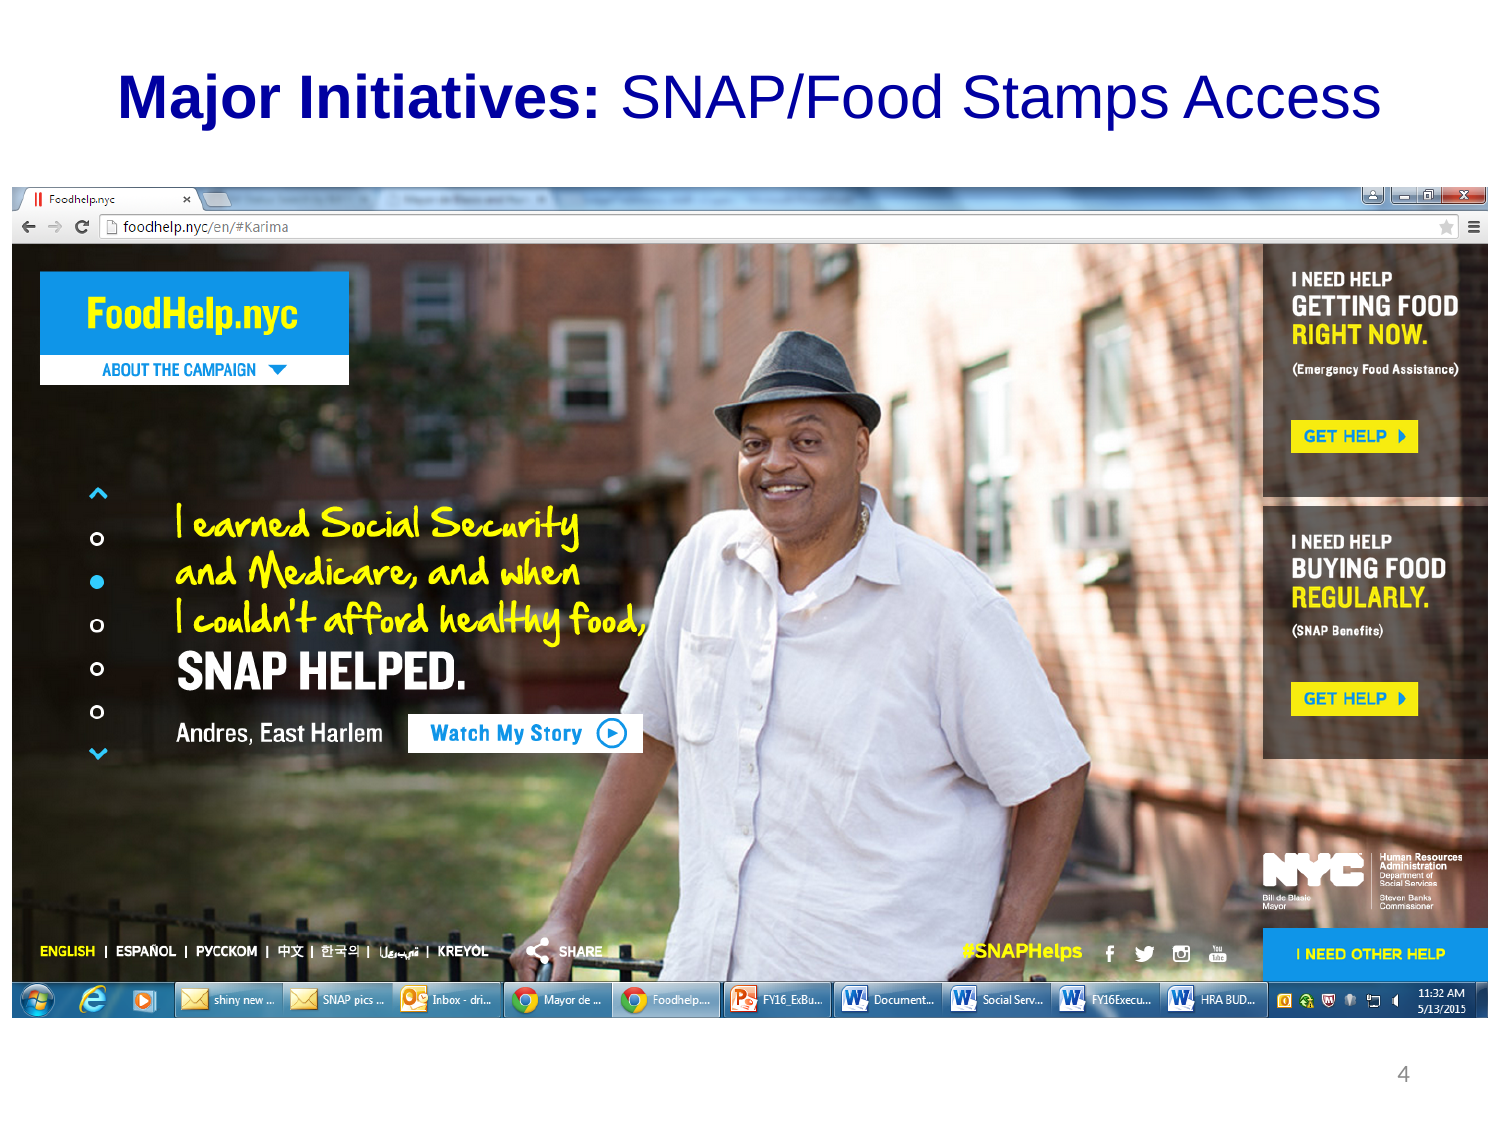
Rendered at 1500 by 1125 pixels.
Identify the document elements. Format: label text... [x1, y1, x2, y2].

slide_number 4 [1074, 1042, 1425, 1103]
picture [12, 187, 1488, 1018]
title Major Initiatives: SNAP/Food Stamps Access [50, 24, 1450, 163]
